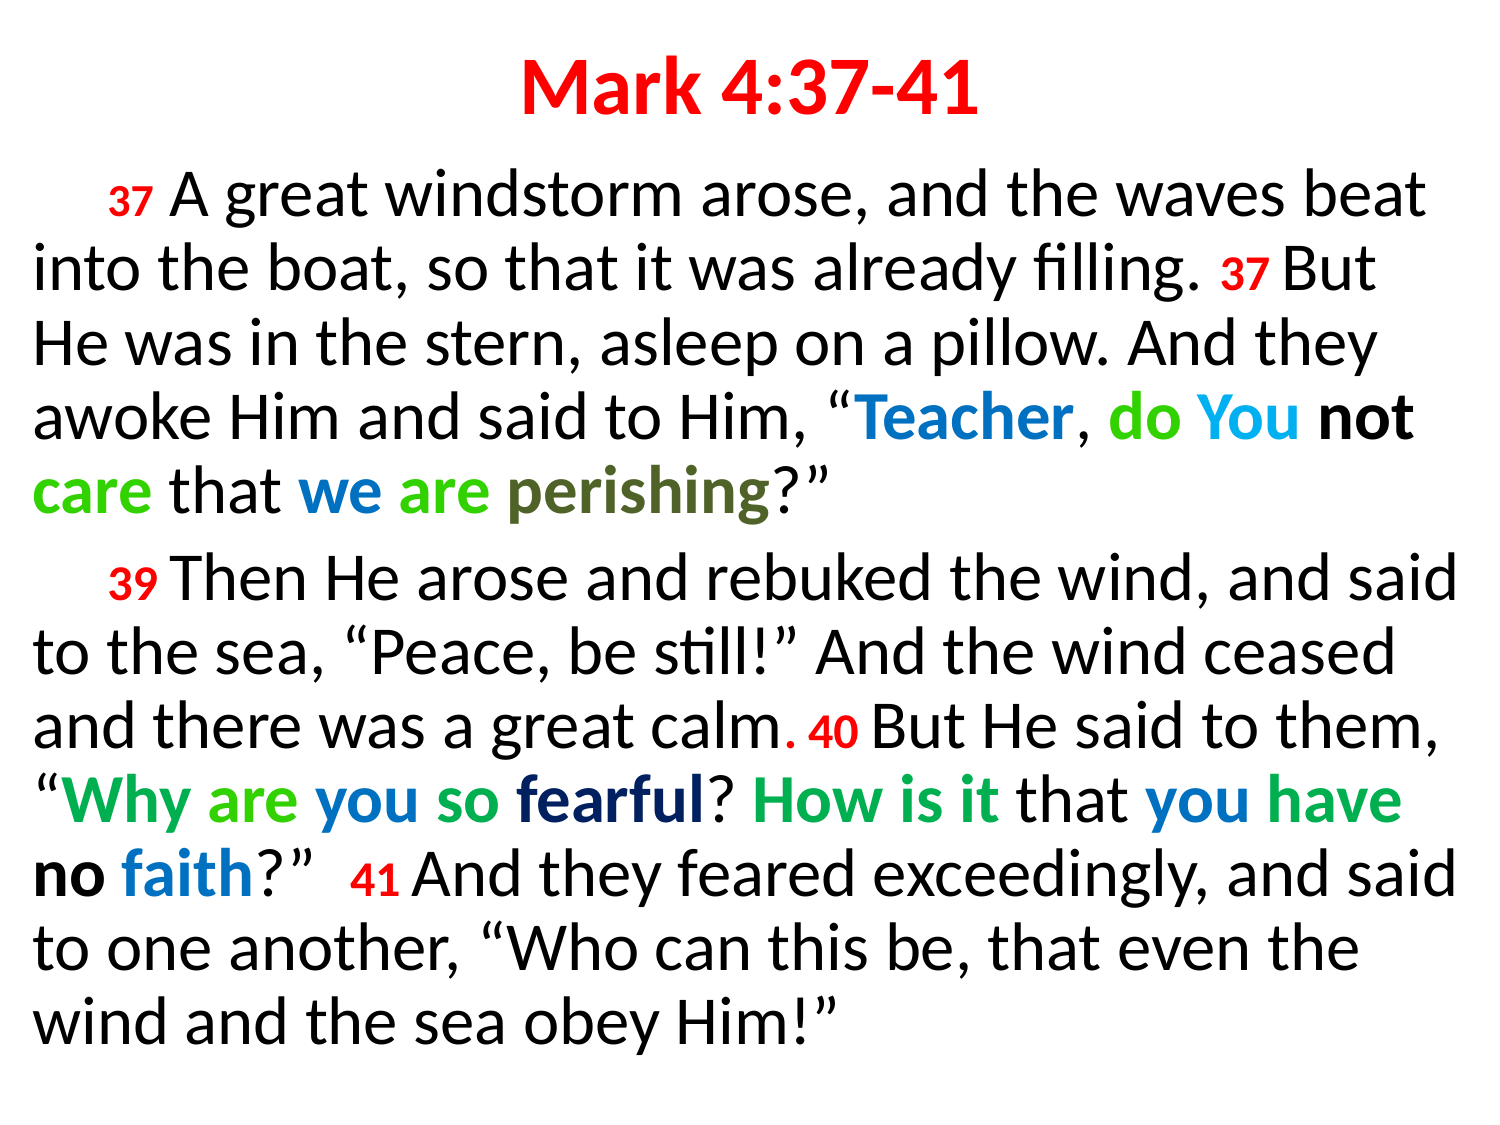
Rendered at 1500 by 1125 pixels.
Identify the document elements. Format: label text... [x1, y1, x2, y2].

list 37 A great windstorm arose, and the waves beat into the boat, so that it was already filling. 37 But He was in the stern, asleep on a pillow. And they awoke Him and said to Him, “Teacher, do You not care that we are perishing?” 39 Then He arose and rebuked the wind, and said to the sea, “Peace, be still!” And the wind ceased and there was a great calm. 40 But He said to them, “Why are you so fearful? How is it that you have no faith?” 41 And they feared exceedingly, and said to one another, “Who can this be, that even the wind and the sea obey Him!” [24, 149, 1476, 1125]
title Mark 4:37-41 [74, 0, 1426, 149]
